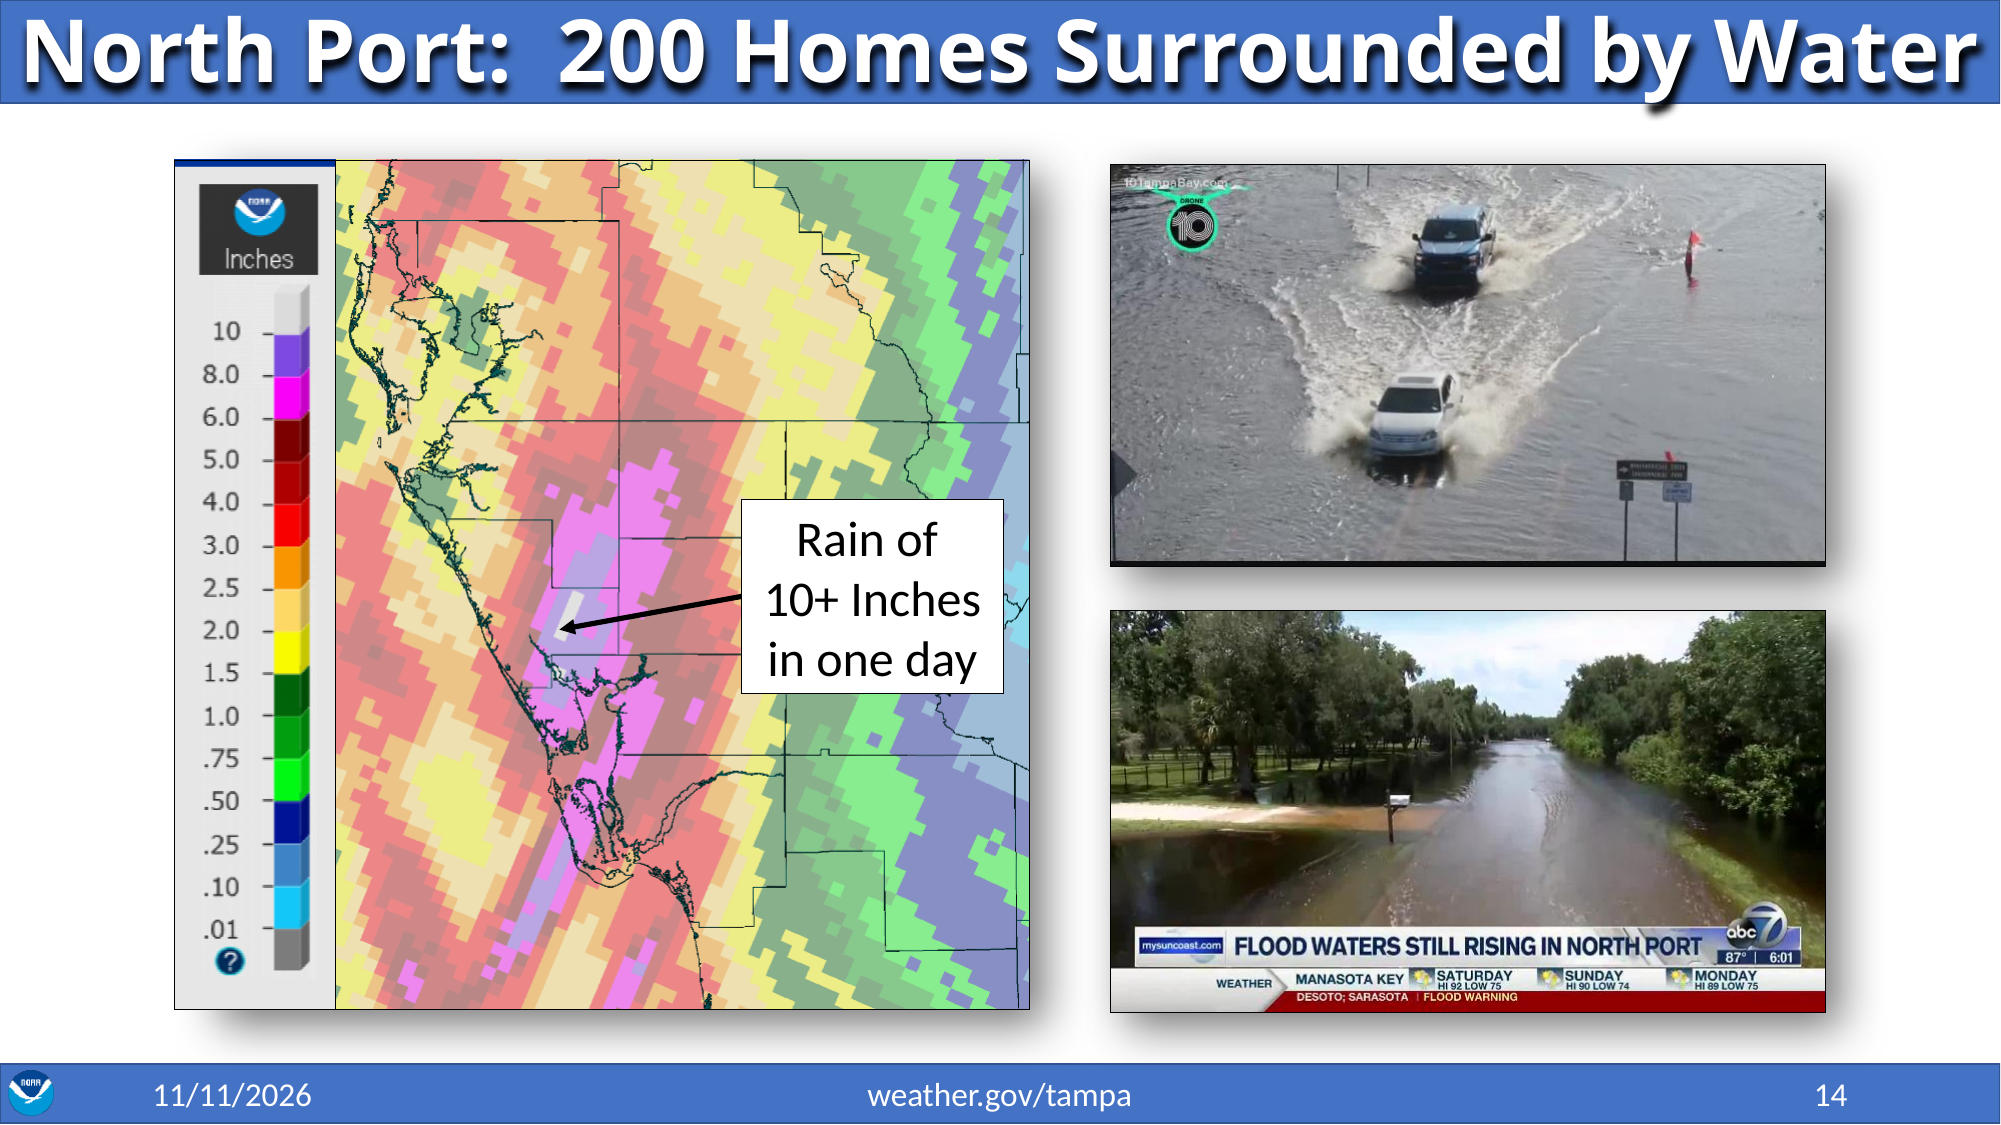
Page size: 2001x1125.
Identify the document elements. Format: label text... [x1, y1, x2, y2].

picture [1110, 610, 1826, 1013]
picture [1110, 164, 1826, 567]
picture [174, 159, 1030, 1010]
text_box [559, 597, 742, 630]
picture [4, 1066, 58, 1120]
title North Port: 200 Homes Surrounded by Water [0, 0, 2000, 111]
footer weather.gov/tampa [662, 1063, 1338, 1123]
slide_number 14 [1412, 1063, 1863, 1123]
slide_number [137, 1063, 588, 1123]
